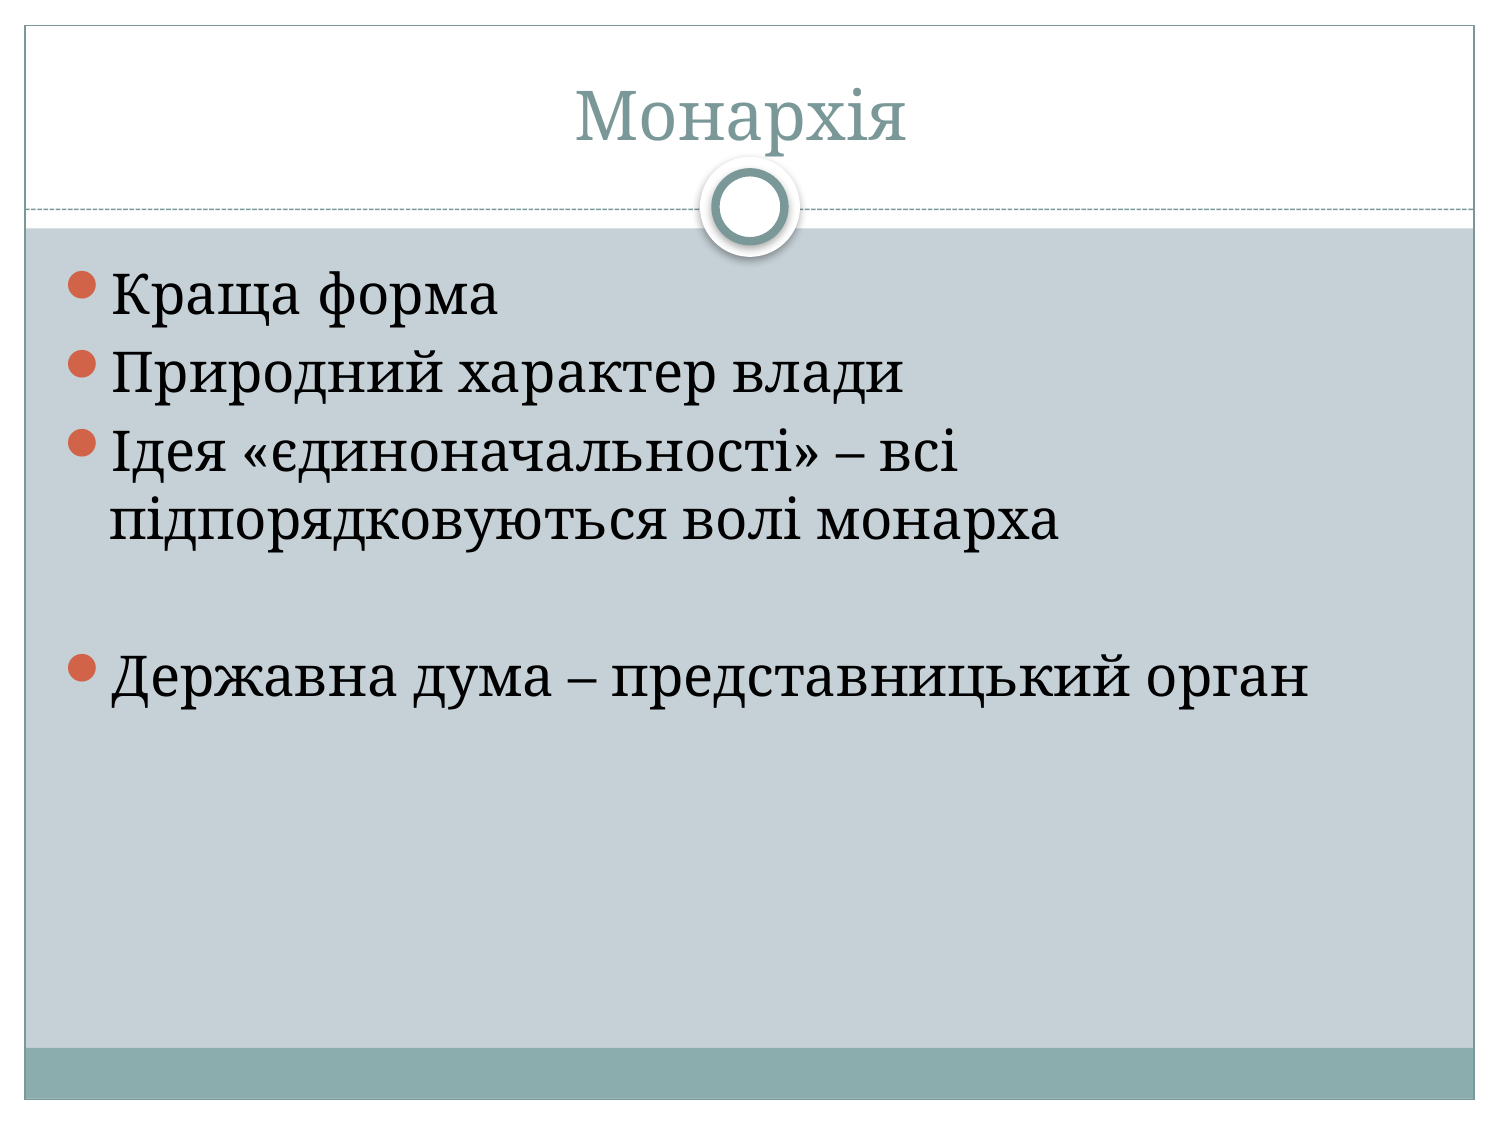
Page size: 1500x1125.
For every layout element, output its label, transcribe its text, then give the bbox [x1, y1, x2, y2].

list Краща форма Природний характер влади Ідея «єдиноначальності» – всі підпорядковуються волі монарха Державна дума – представницький орган [49, 250, 1445, 1001]
title Монархія [49, 37, 1450, 162]
